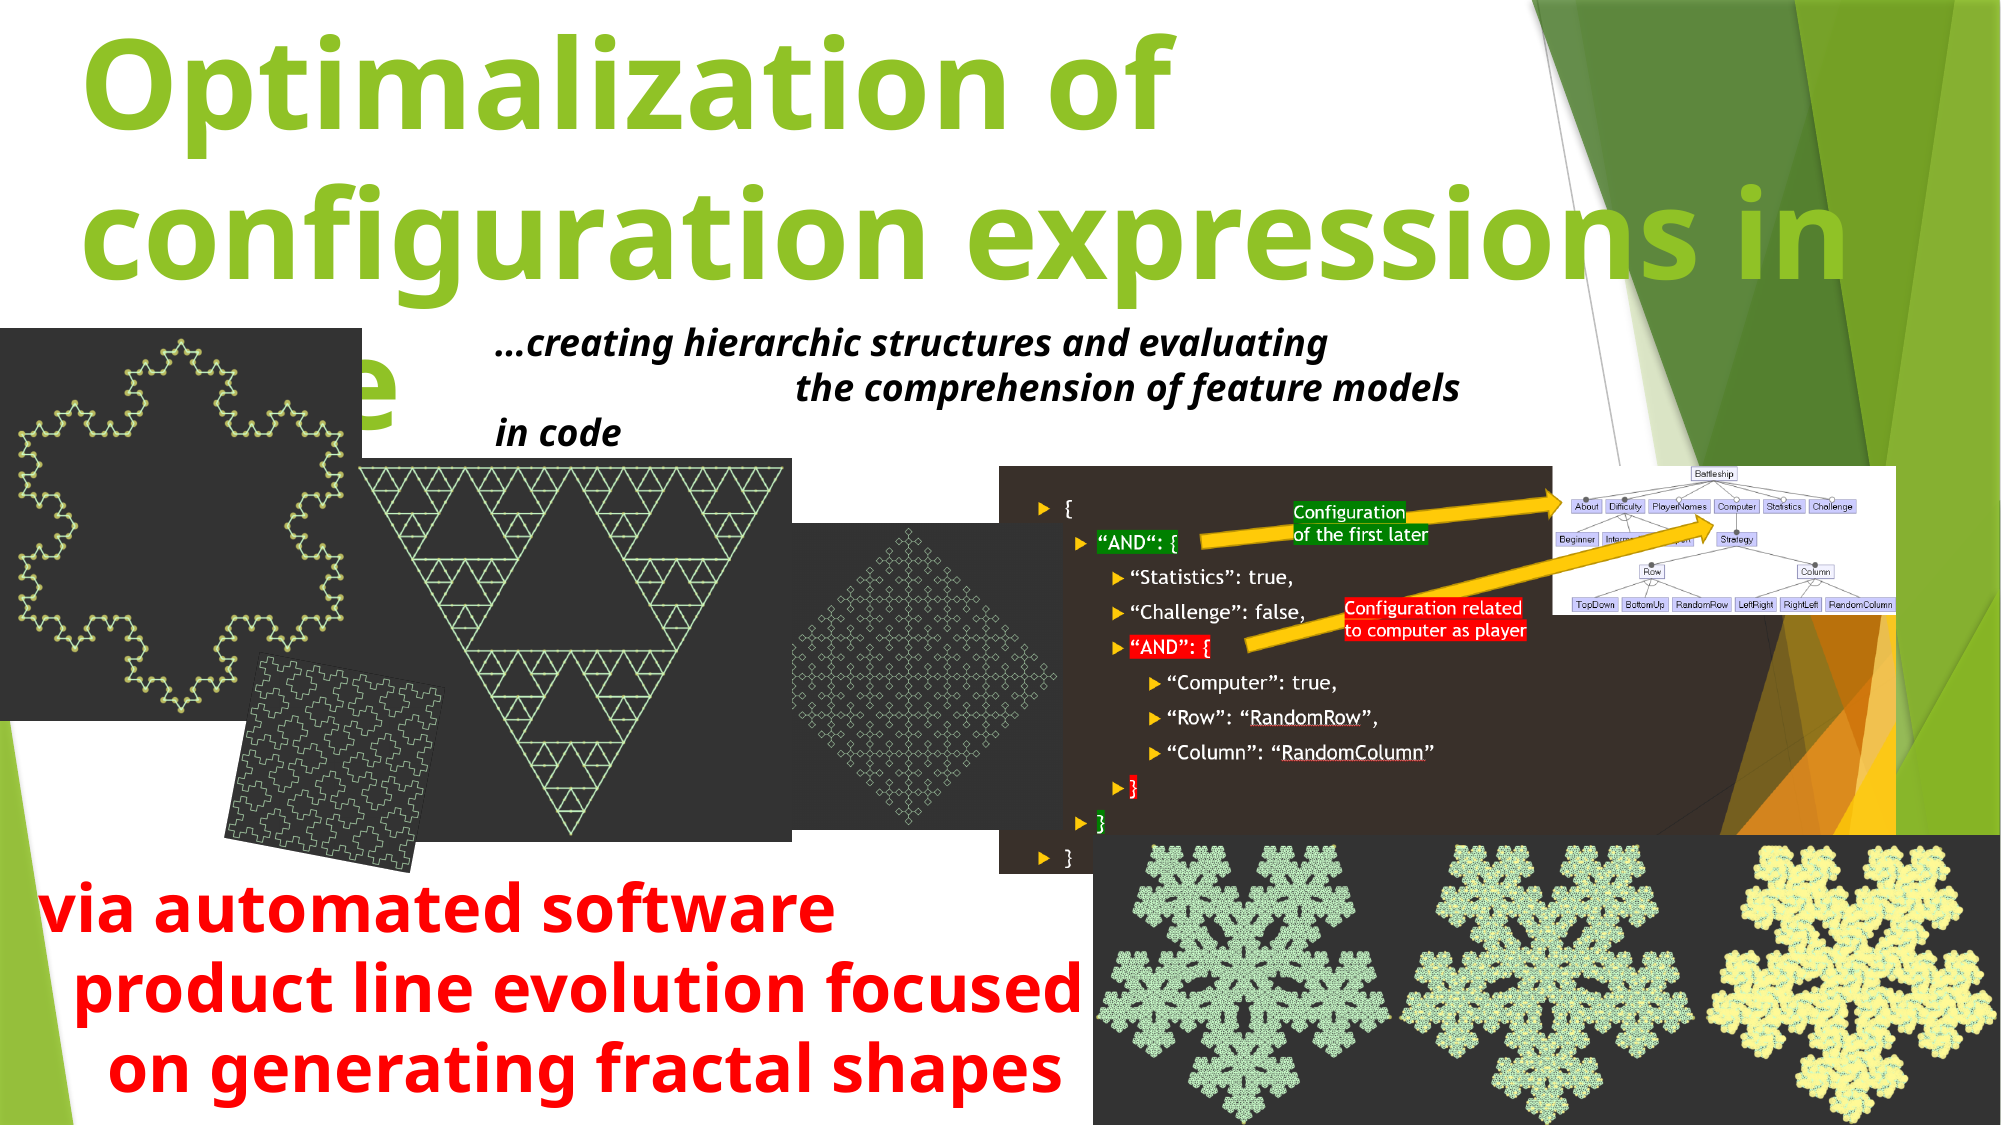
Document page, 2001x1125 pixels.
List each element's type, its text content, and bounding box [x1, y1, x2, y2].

picture [793, 466, 2000, 1125]
picture [0, 328, 429, 873]
title Optimalization of configuration expressions in large [64, 0, 1928, 214]
text_box …creating hierarchic structures and evaluating the comprehension of feature models in code [480, 311, 1512, 461]
text_box via automated software product line evolution focused on generating fractal shapes [23, 858, 1087, 1113]
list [351, 458, 793, 842]
